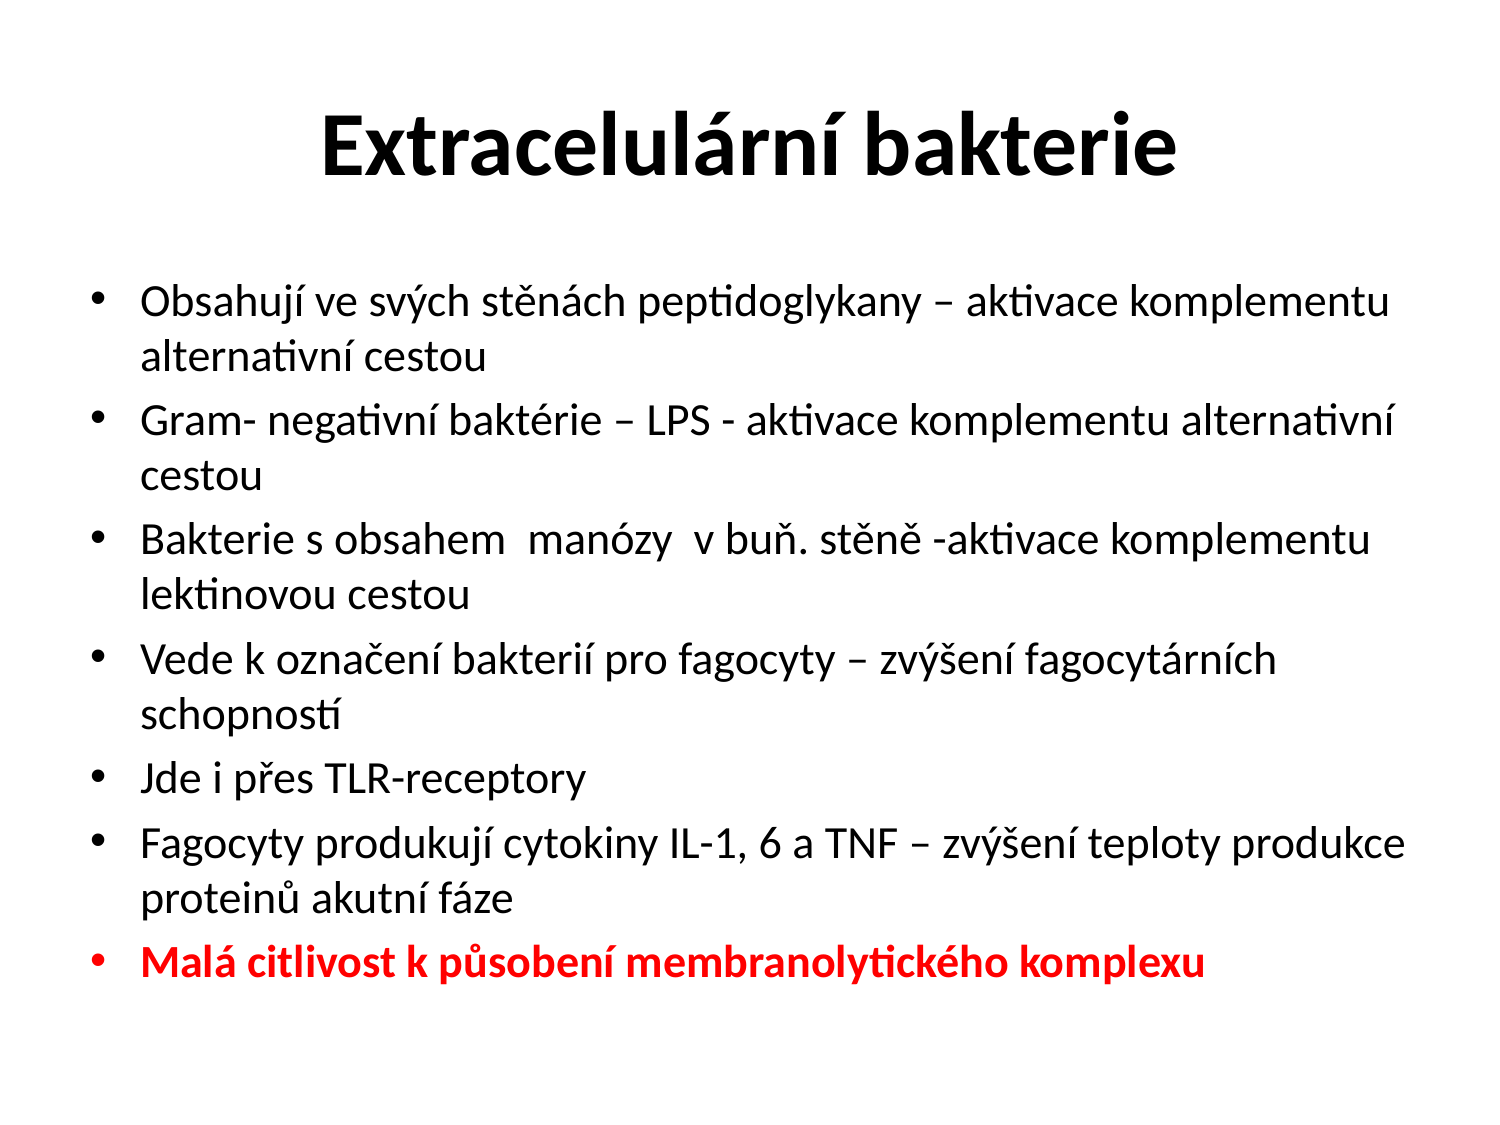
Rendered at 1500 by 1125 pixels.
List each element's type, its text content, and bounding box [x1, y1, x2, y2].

title Extracelulární bakterie [75, 45, 1425, 233]
list Obsahují ve svých stěnách peptidoglykany – aktivace komplementu alternativní cestou Gram- negativní baktérie – LPS - aktivace komplementu alternativní cestou Bakterie s obsahem manózy v buň. stěně -aktivace komplementu lektinovou cestou Vede k označení bakterií pro fagocyty – zvýšení fagocytárních schopností Jde i přes TLR-receptory Fagocyty produkují cytokiny IL-1, 6 a TNF – zvýšení teploty produkce proteinů akutní fáze Malá citlivost k působení membranolytického komplexu [75, 262, 1425, 1005]
